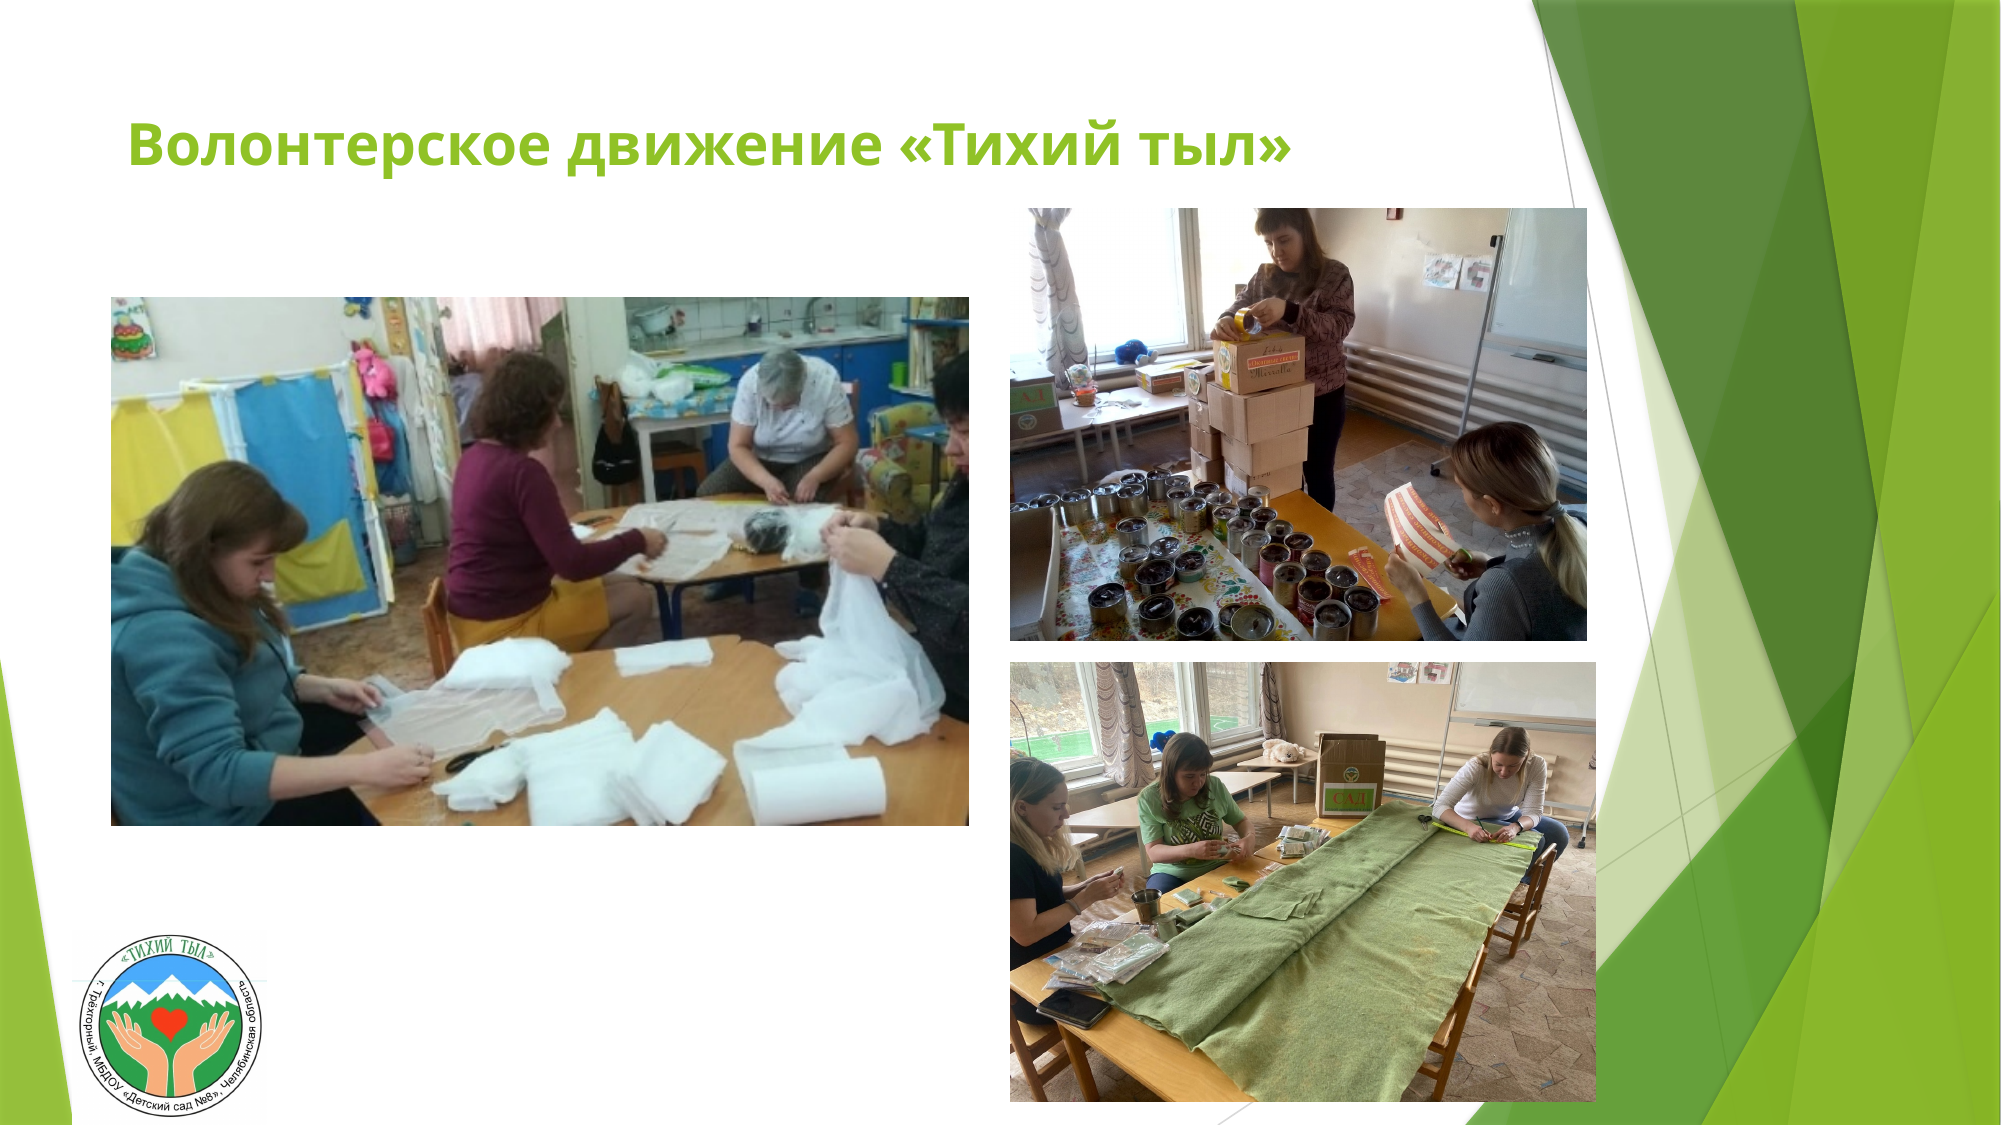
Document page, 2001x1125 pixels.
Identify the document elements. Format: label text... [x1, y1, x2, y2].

picture [71, 930, 267, 1125]
picture [1009, 662, 1597, 1103]
title Волонтерское движение «Тихий тыл» [111, 99, 1522, 209]
picture [1009, 207, 1587, 641]
picture [110, 296, 969, 826]
